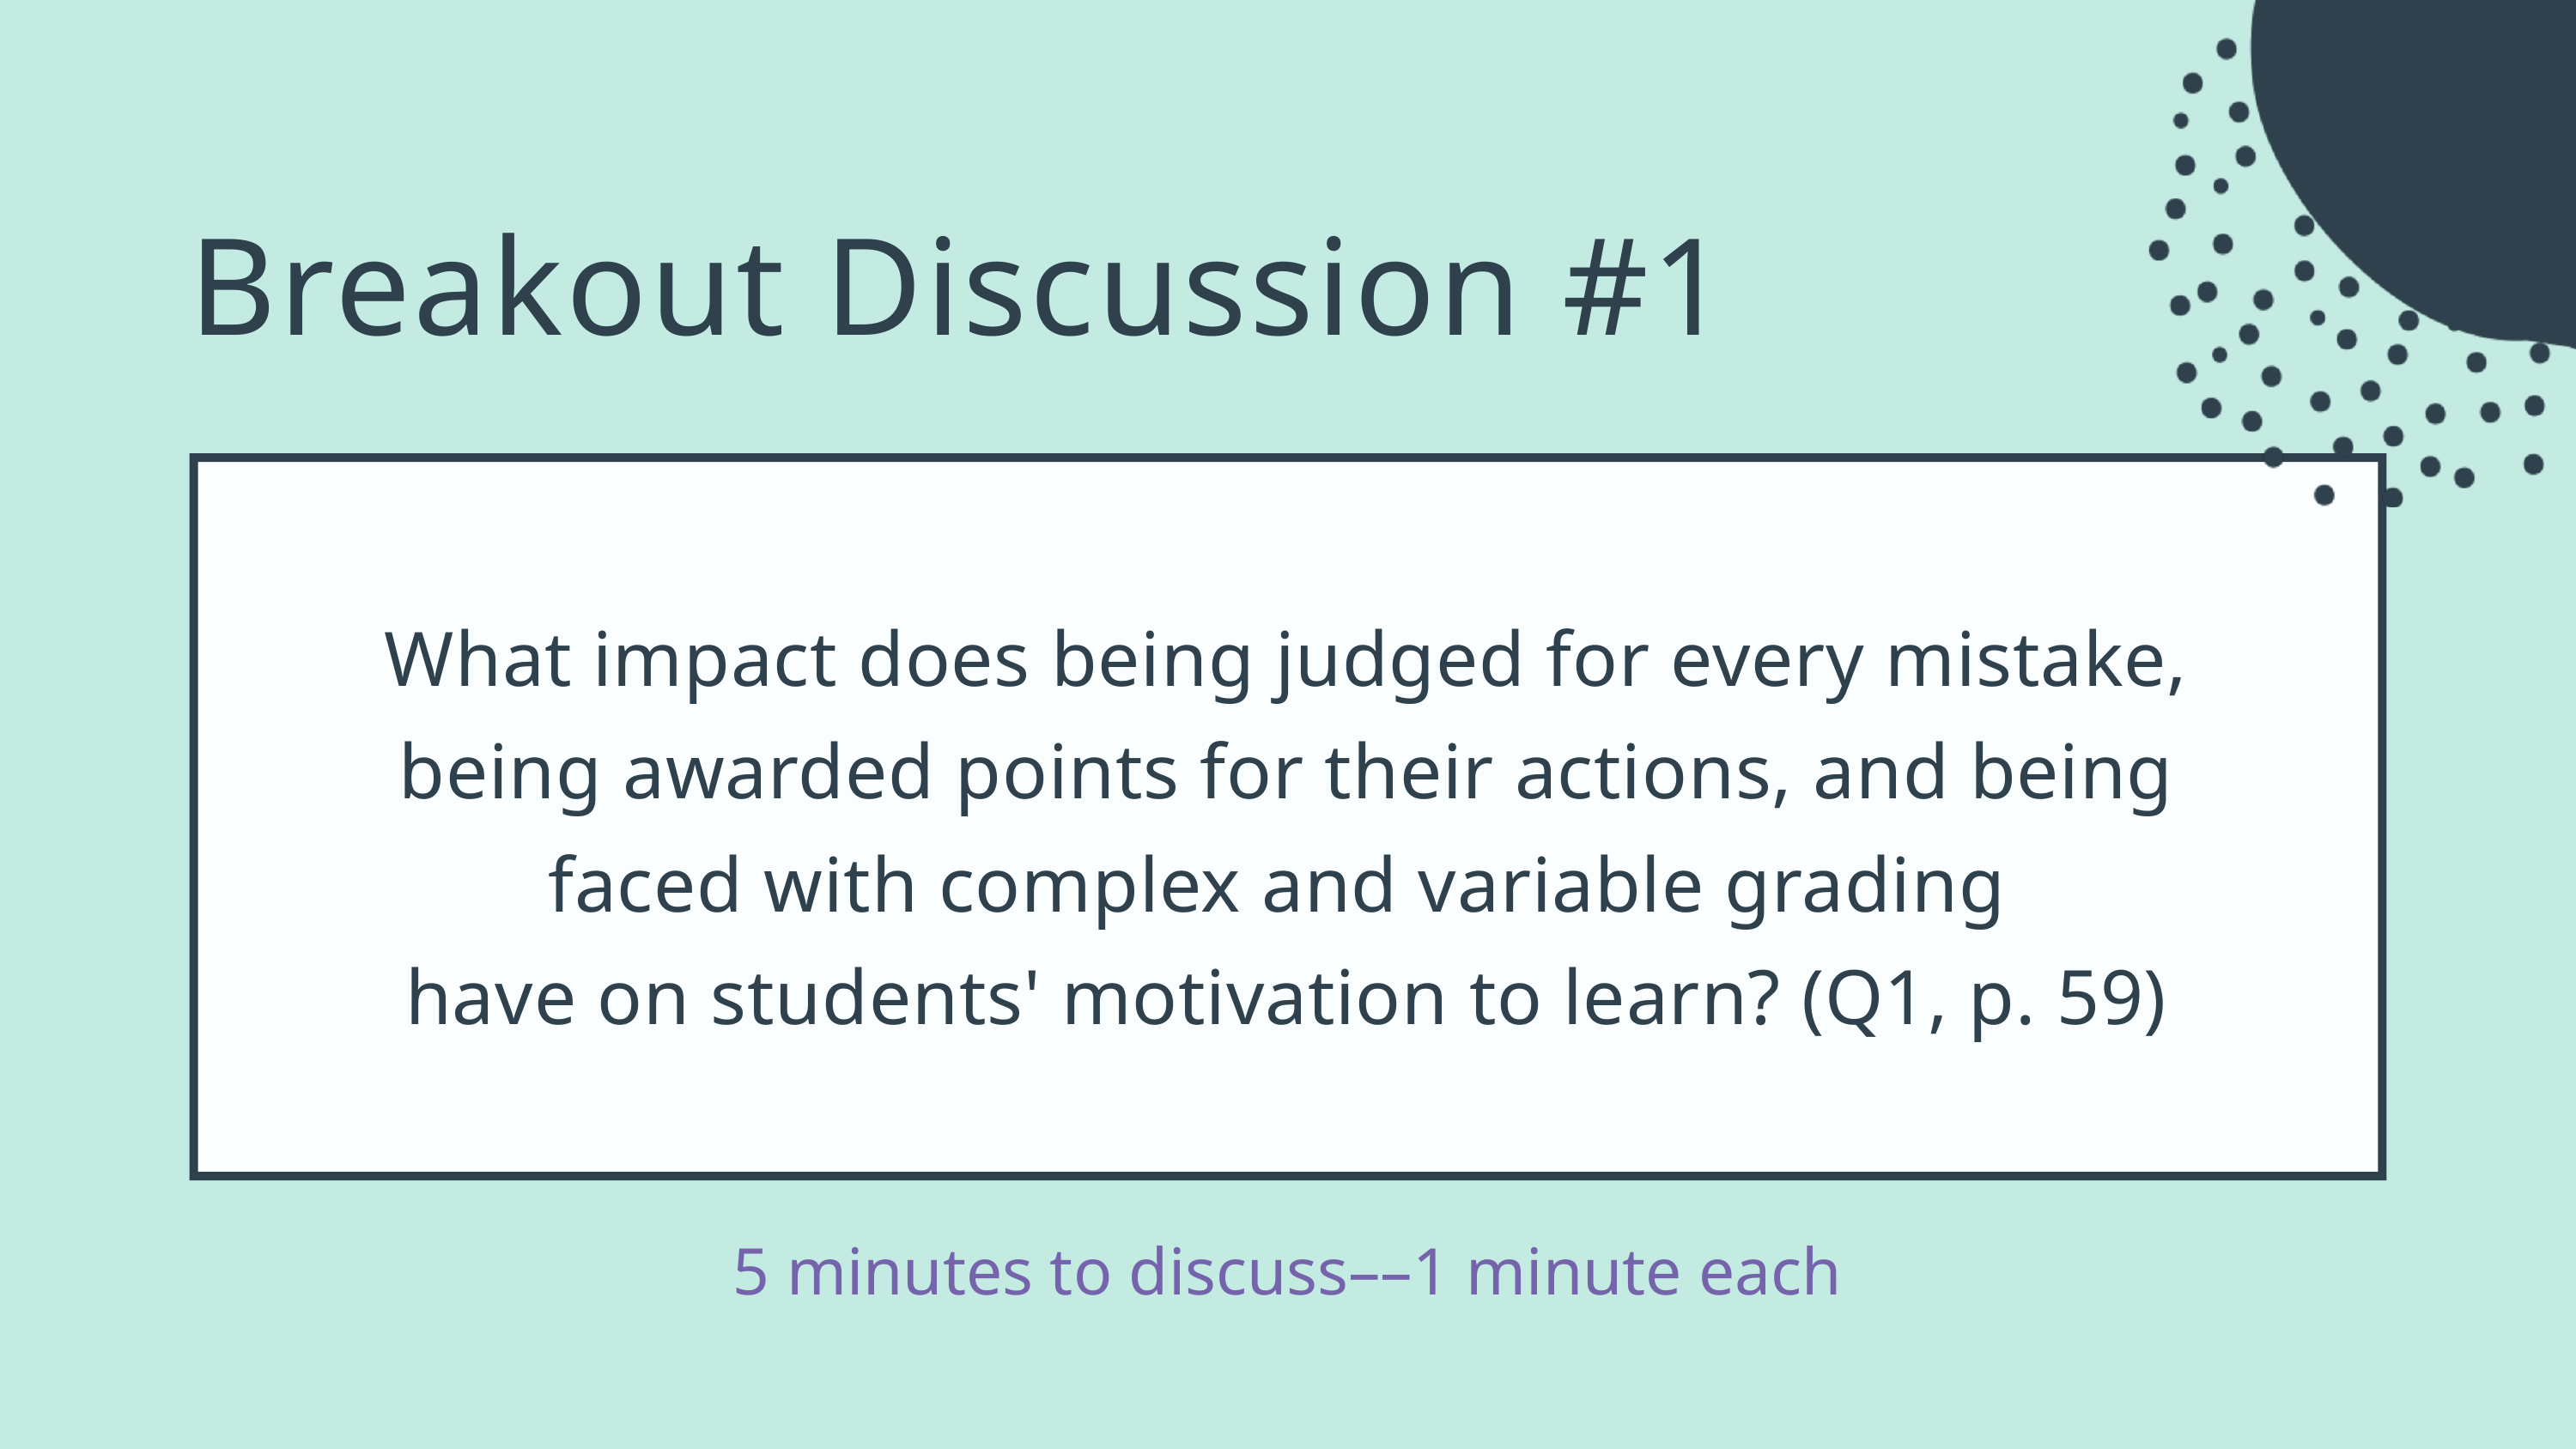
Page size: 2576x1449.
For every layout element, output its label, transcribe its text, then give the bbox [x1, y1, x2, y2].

text_box 5 minutes to discuss––1 minute each [0, 1217, 2576, 1308]
picture [2126, 0, 2576, 507]
text_box Breakout Discussion #1 [189, 213, 2011, 362]
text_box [189, 452, 2387, 1181]
